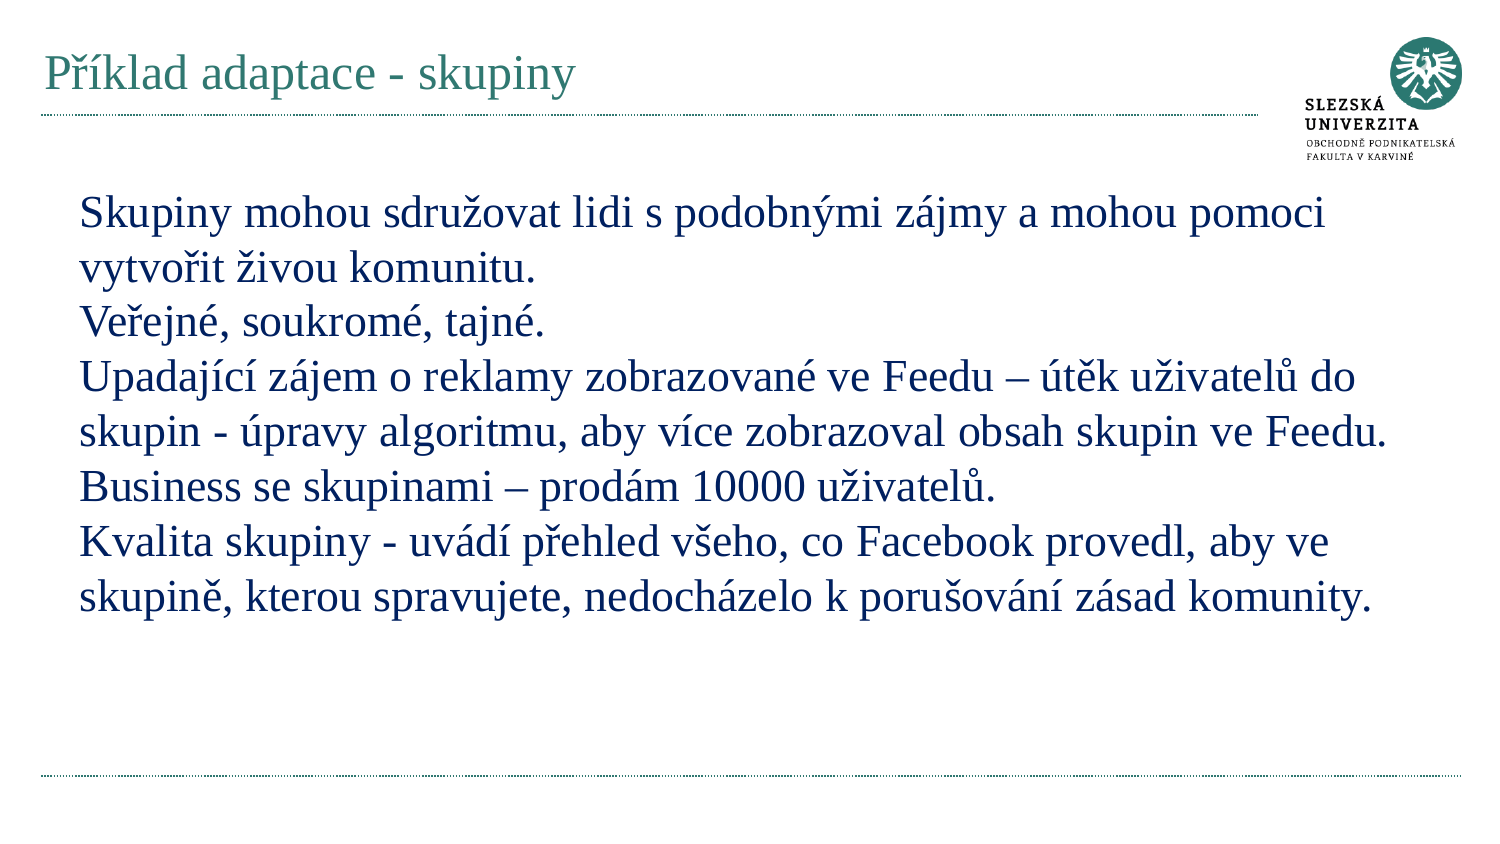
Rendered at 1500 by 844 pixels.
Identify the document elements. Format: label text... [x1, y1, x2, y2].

picture [1305, 37, 1462, 160]
title Příklad adaptace - skupiny [29, 32, 750, 116]
list Skupiny mohou sdružovat lidi s podobnými zájmy a mohou pomoci vytvořit živou komunitu. Veřejné, soukromé, tajné. Upadající zájem o reklamy zobrazované ve Feedu – útěk uživatelů do skupin - úpravy algoritmu, aby více zobrazoval obsah skupin ve Feedu. Business se skupinami – prodám 10000 uživatelů. Kvalita skupiny - uvádí přehled všeho, co Facebook provedl, aby ve skupině, kterou spravujete, nedocházelo k porušování zásad komunity. [64, 173, 1483, 670]
